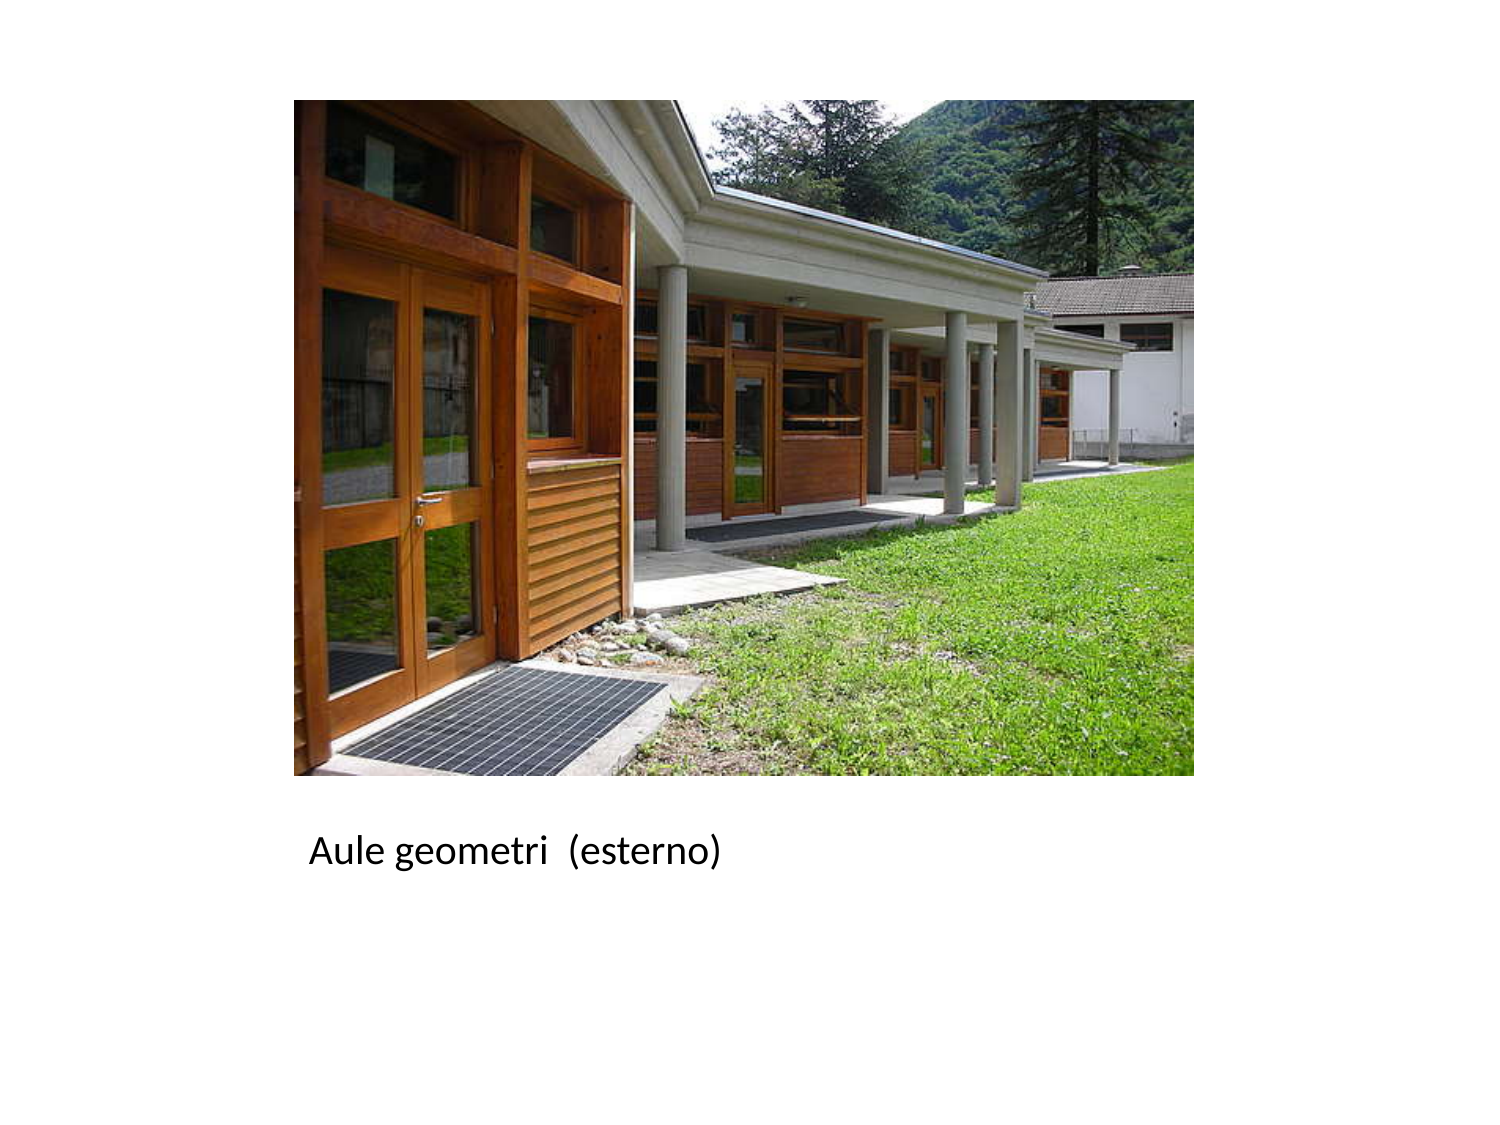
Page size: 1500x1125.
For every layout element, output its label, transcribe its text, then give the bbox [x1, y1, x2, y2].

title Aule geometri (esterno) [294, 787, 1194, 881]
picture [293, 100, 1195, 776]
